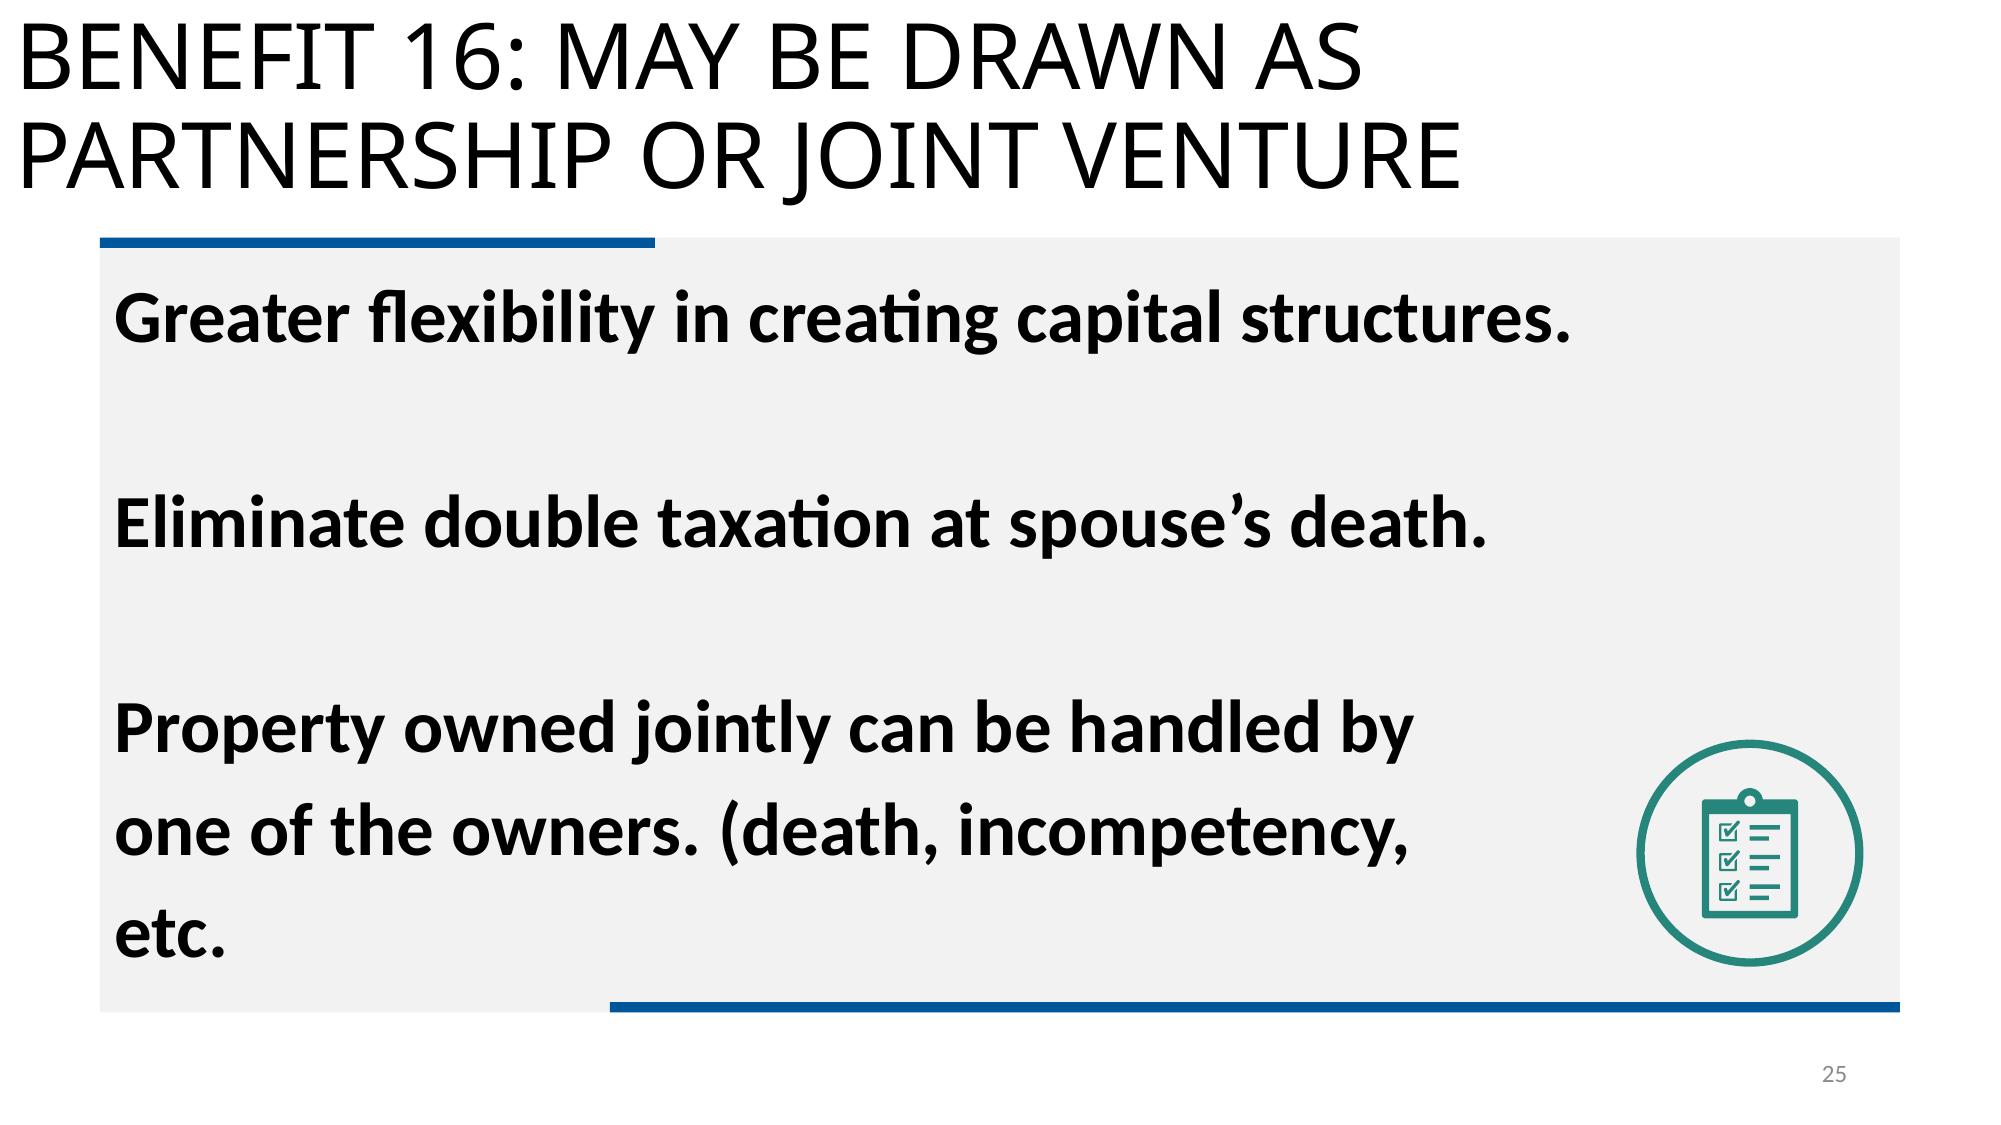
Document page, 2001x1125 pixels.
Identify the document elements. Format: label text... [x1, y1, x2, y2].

text_box [1639, 742, 1861, 964]
text_box [609, 1001, 1901, 1013]
slide_number 25 [1412, 1042, 1863, 1103]
text_box Greater flexibility in creating capital structures. Eliminate double taxation at spouse’s death. Property owned jointly can be handled by one of the owners. (death, incompetency, etc. . [99, 236, 1901, 1013]
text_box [1701, 788, 1799, 919]
title BENEFIT 16: MAY BE DRAWN AS PARTNERSHIP OR JOINT VENTURE [0, 0, 1971, 220]
text_box [99, 236, 656, 249]
